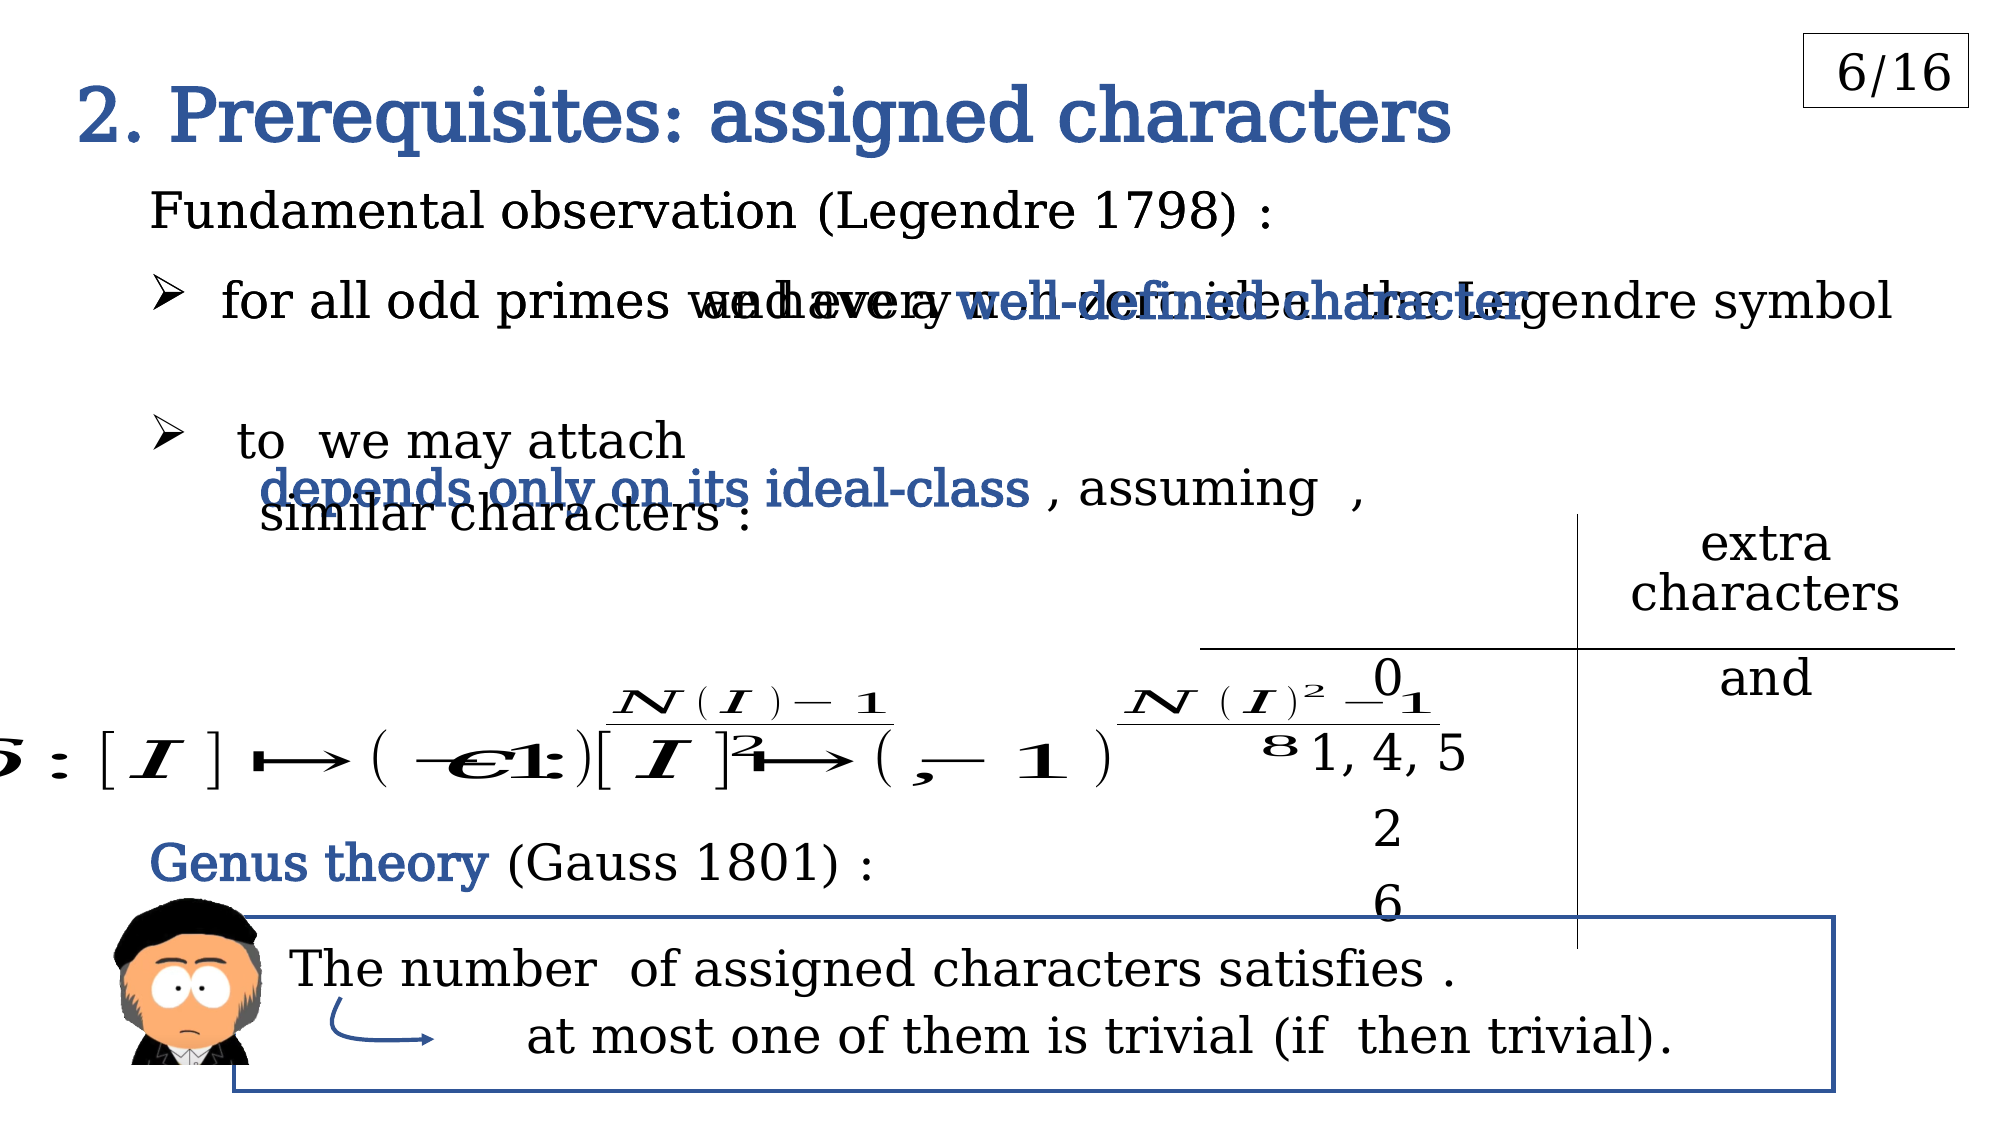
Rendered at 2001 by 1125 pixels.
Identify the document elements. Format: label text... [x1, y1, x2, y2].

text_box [113, 822, 1942, 1091]
text_box 6/16 [1803, 33, 1969, 108]
text_box 2. Prerequisites: assigned characters [61, 60, 1694, 163]
